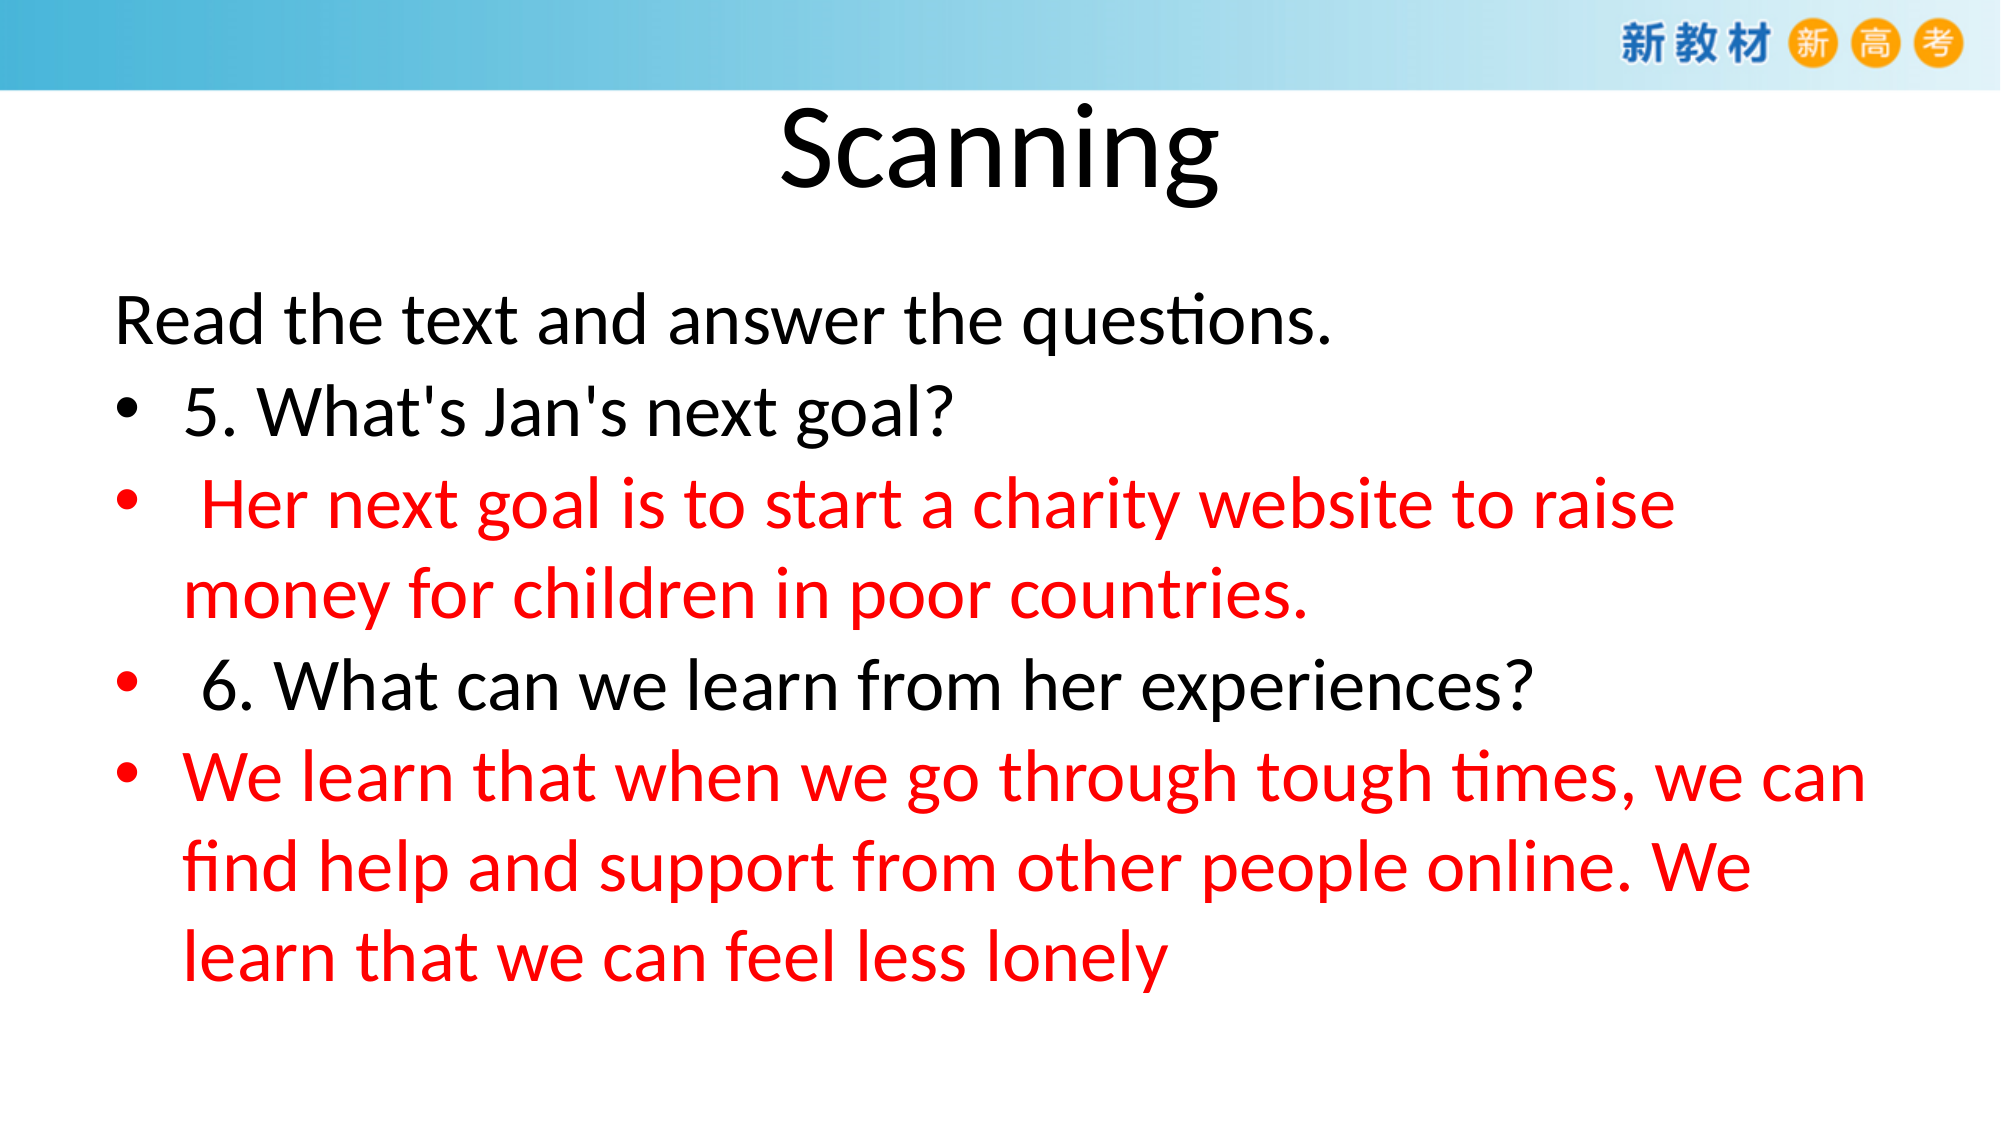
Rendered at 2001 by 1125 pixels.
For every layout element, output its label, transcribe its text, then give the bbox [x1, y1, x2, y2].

title Scanning [99, 45, 1900, 233]
list Read the text and answer the questions. 5. What's Jan's next goal? Her next goal is to start a charity website to raise money for children in poor countries. 6. What can we learn from her experiences? We learn that when we go through tough times, we can find help and support from other people online. We learn that we can feel less lonely [99, 262, 1900, 1005]
picture [0, 0, 2001, 1125]
